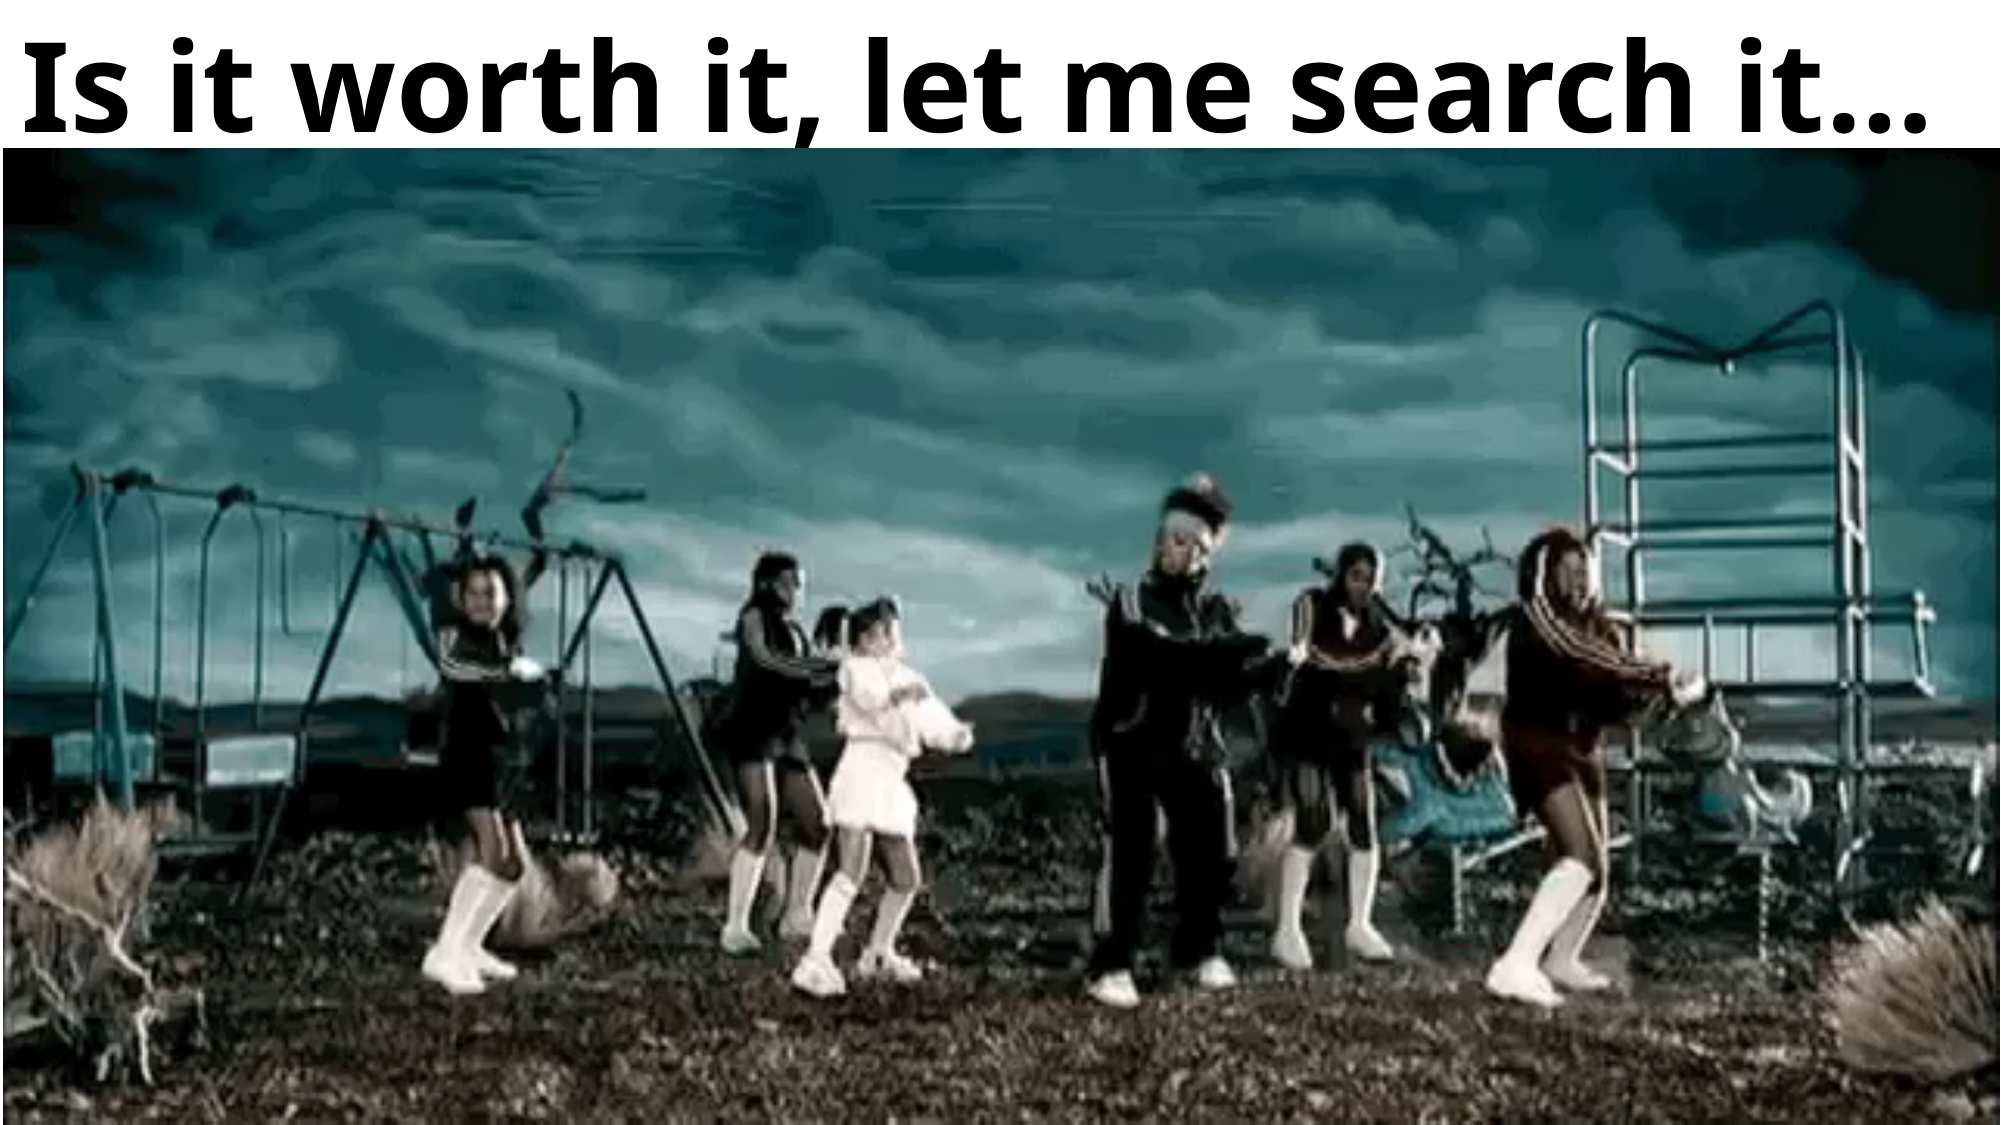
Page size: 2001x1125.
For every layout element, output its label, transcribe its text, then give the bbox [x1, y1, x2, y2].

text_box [2, 148, 2000, 1125]
text_box Is it worth it, let me search it… [6, 0, 1949, 148]
